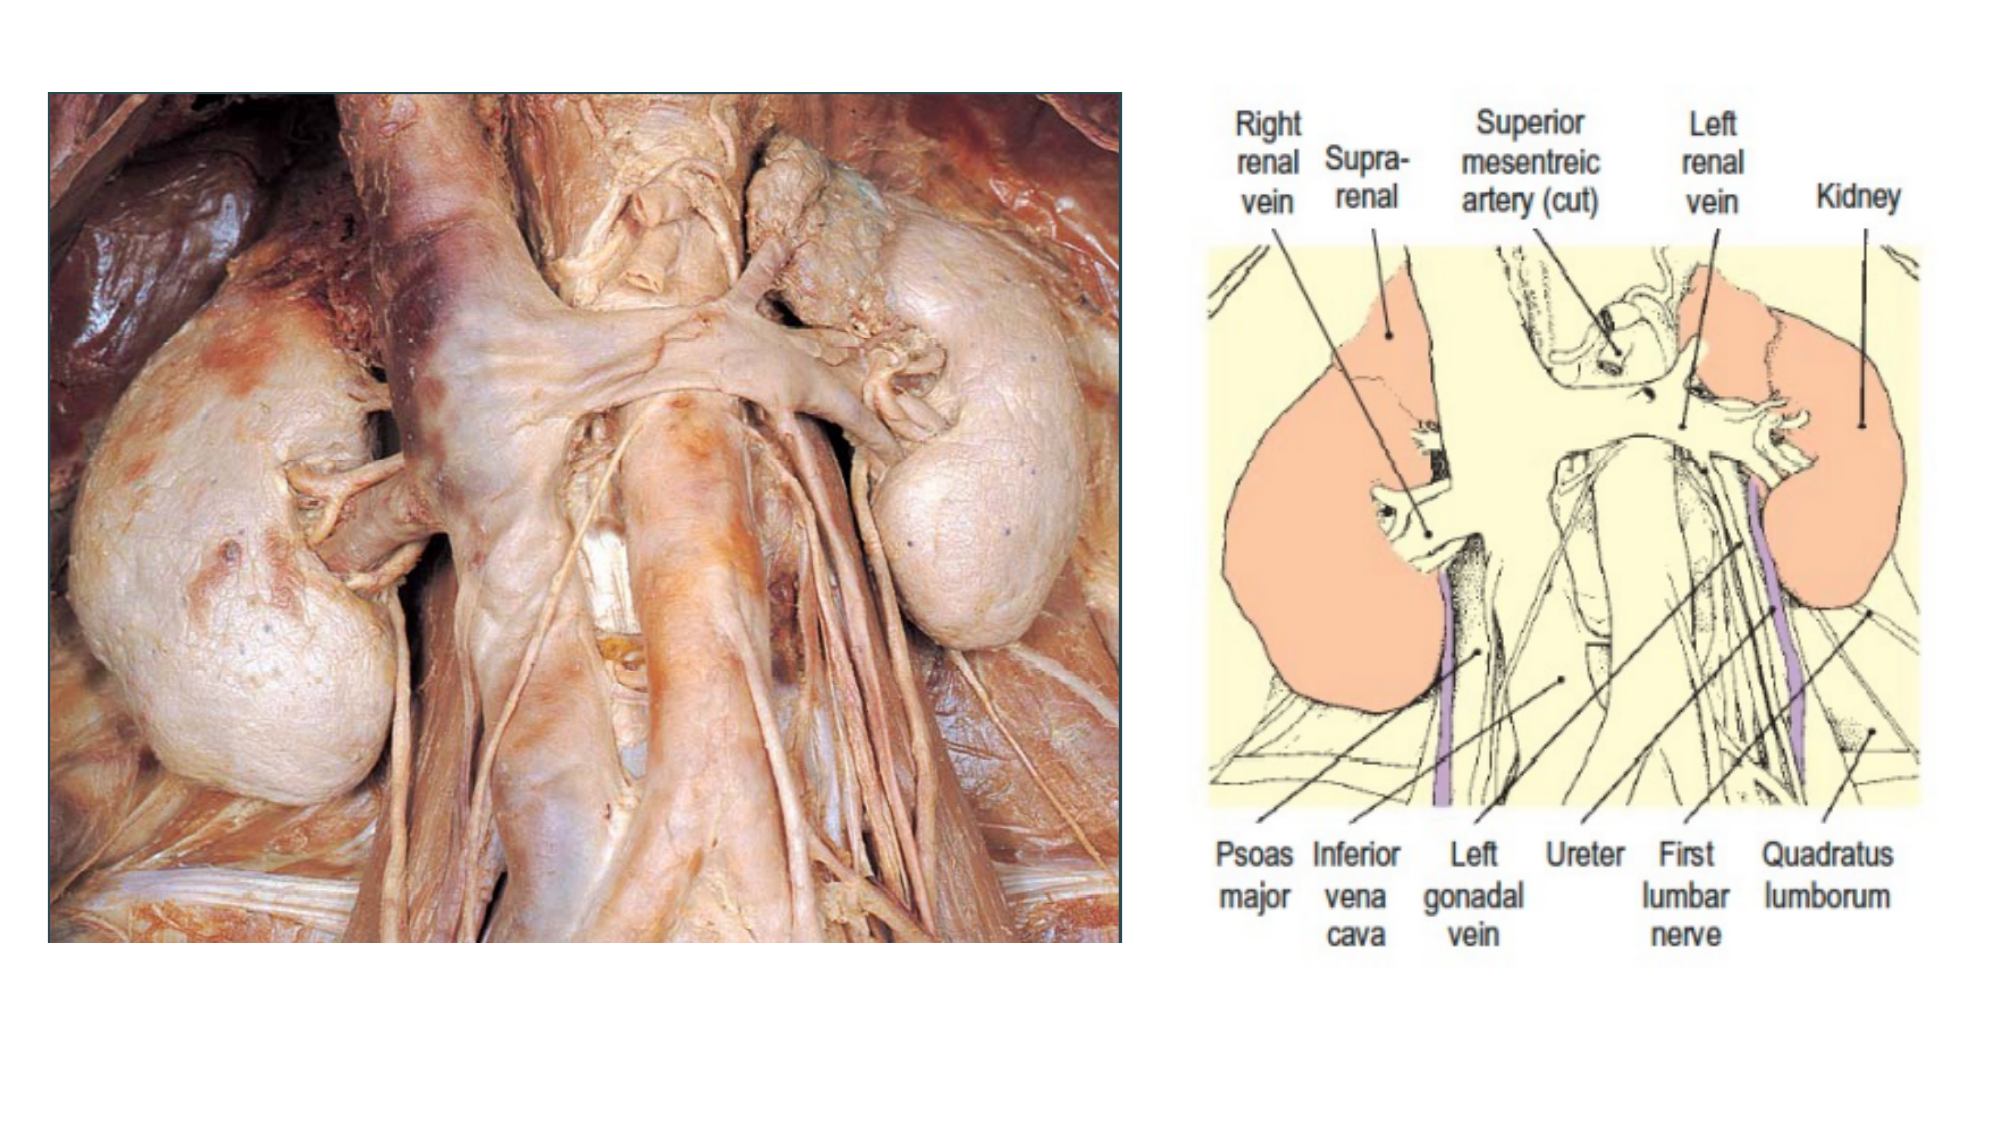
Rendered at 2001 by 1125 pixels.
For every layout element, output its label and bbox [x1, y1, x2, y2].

list [1183, 59, 1973, 976]
picture [47, 92, 1123, 943]
